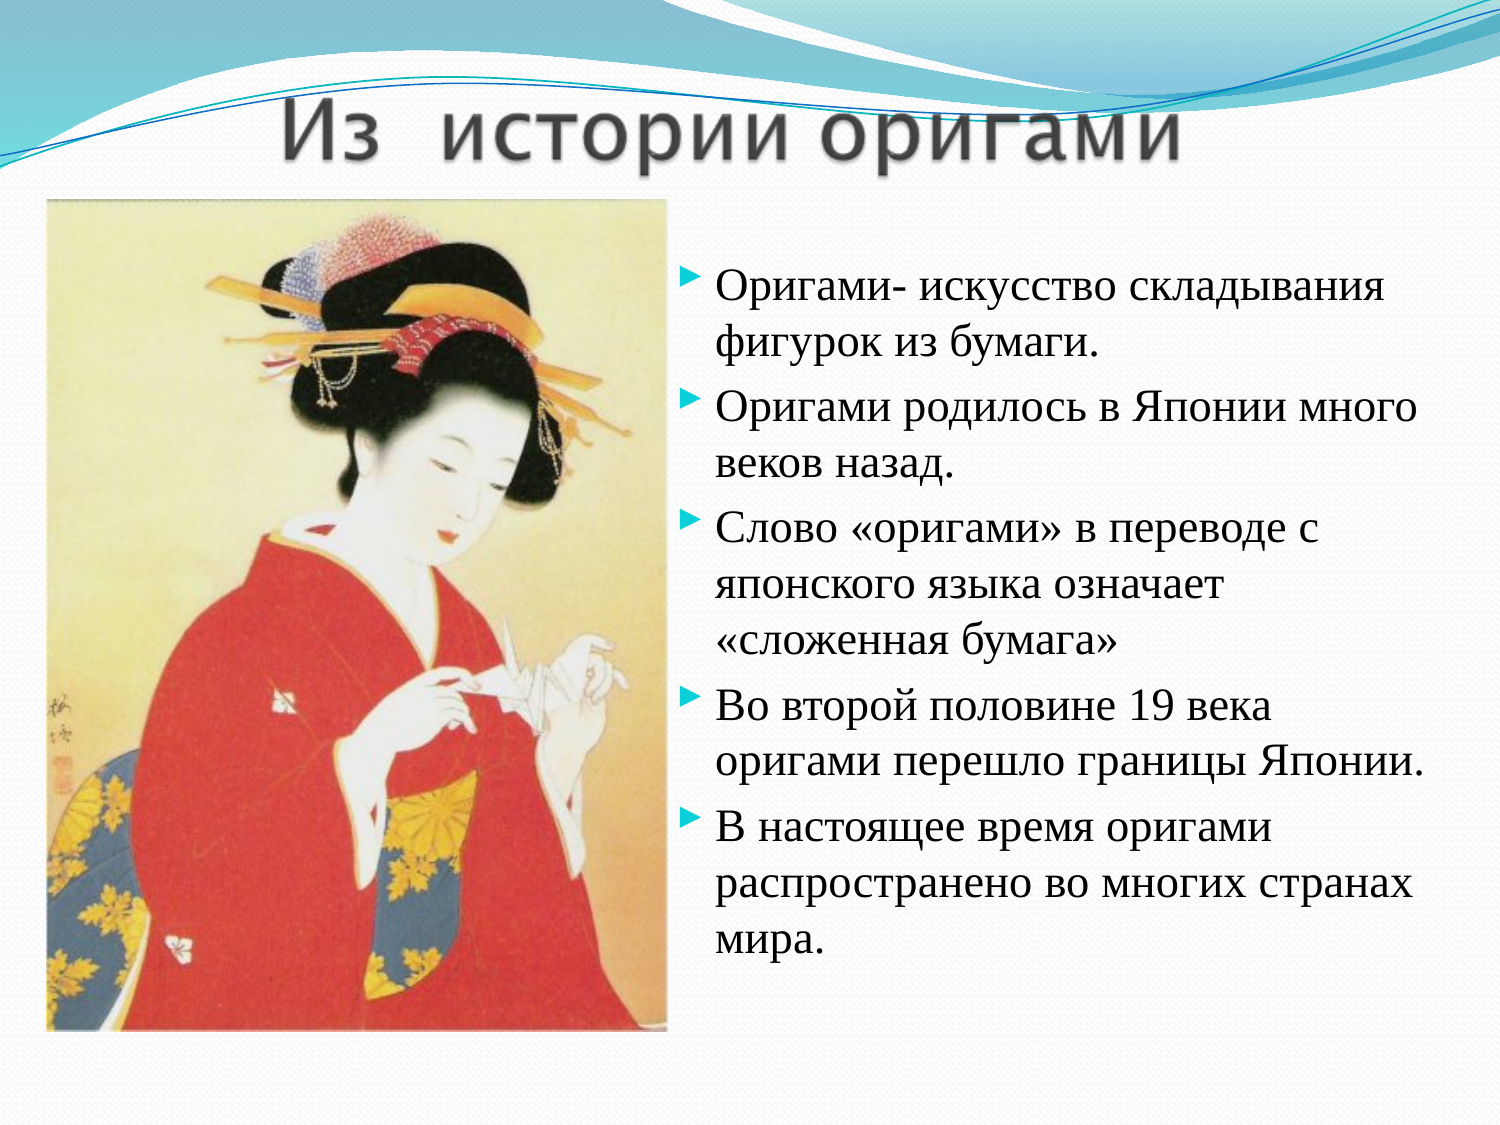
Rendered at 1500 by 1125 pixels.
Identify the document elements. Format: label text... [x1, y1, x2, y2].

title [73, 43, 1427, 235]
picture [46, 198, 669, 1032]
list Оригами- искусство складывания фигурок из бумаги. Оригами родилось в Японии много веков назад. Слово «оригами» в переводе с японского языка означает «сложенная бумага» Во второй половине 19 века оригами перешло границы Японии. В настоящее время оригами распространено во многих странах мира. [676, 245, 1442, 1013]
